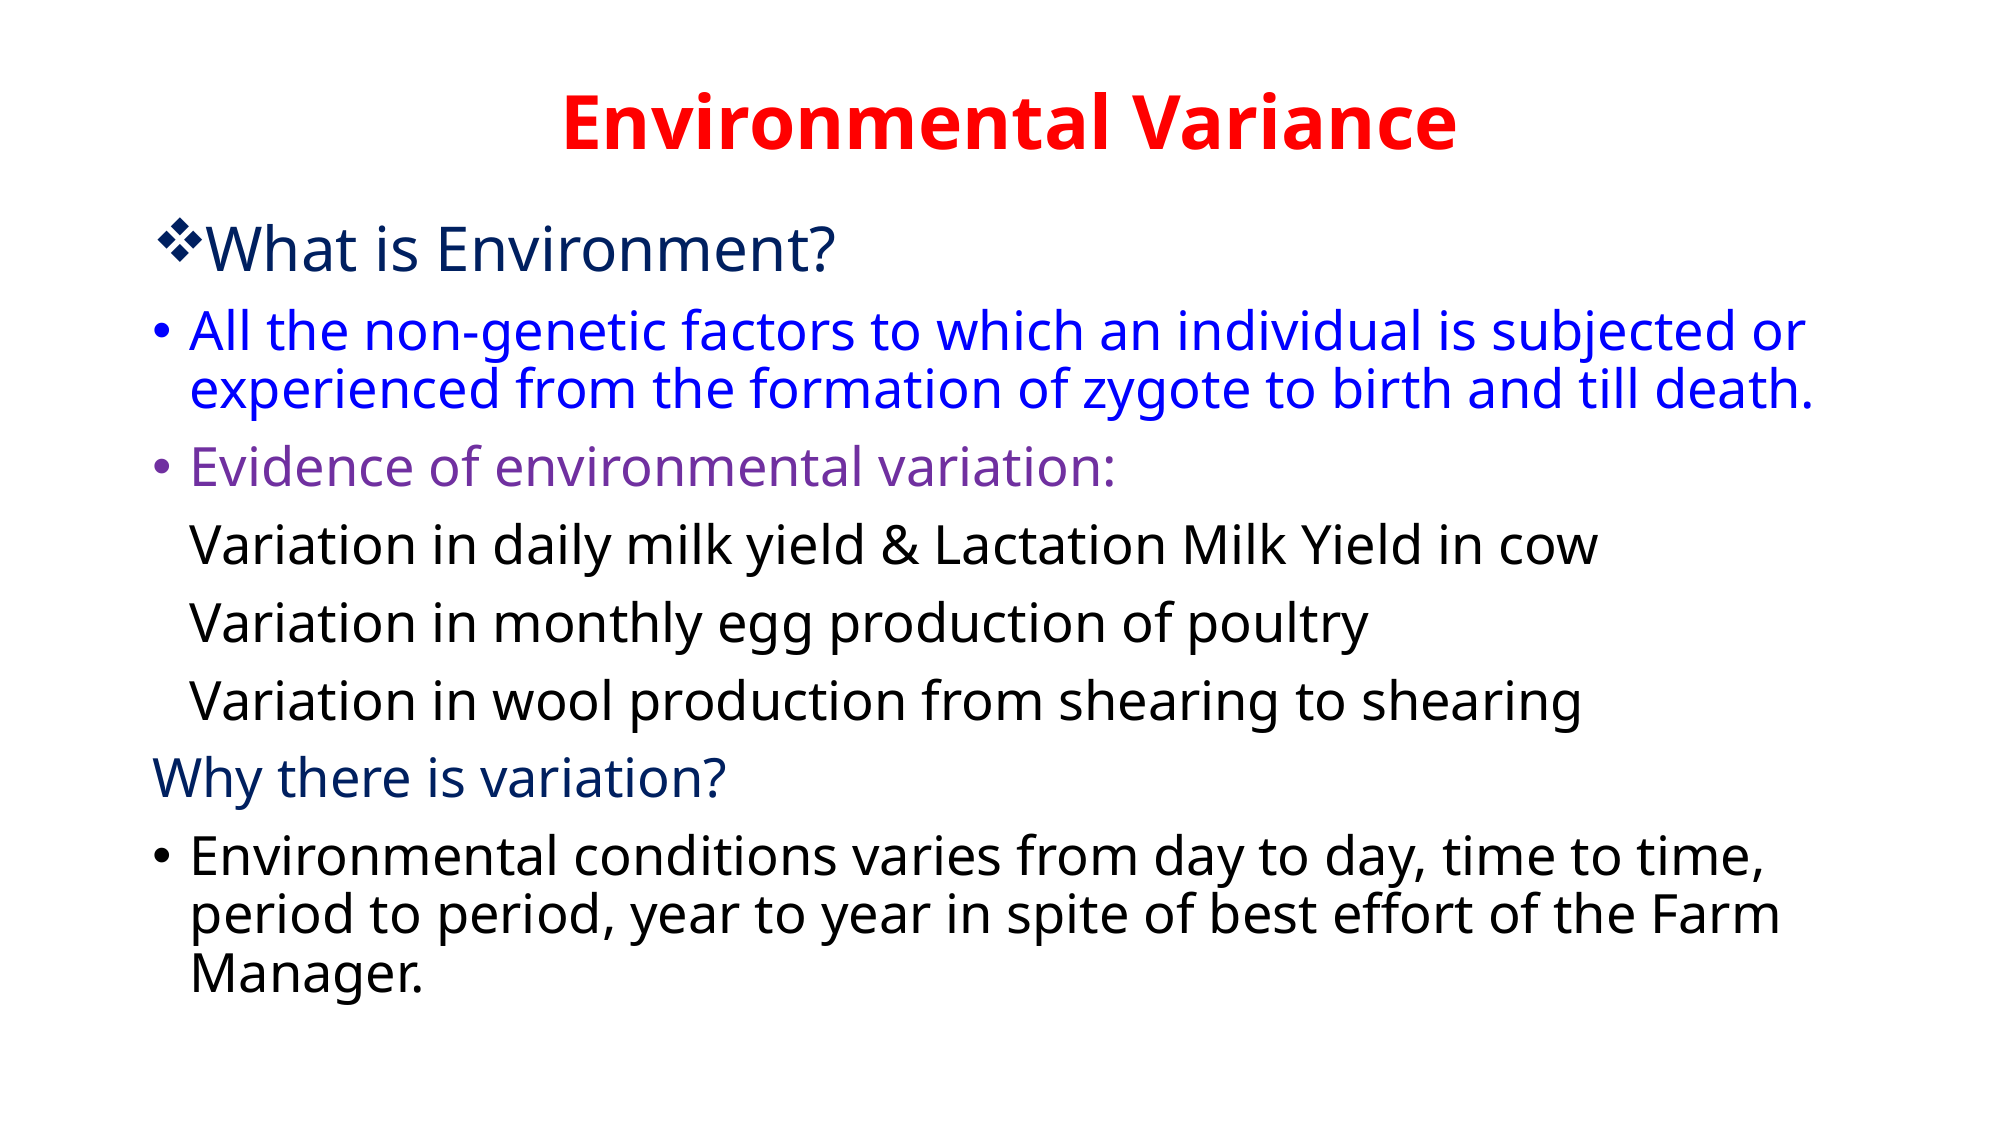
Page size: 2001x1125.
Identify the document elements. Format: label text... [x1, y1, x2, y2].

title Environmental Variance [137, 59, 1863, 192]
list What is Environment? All the non-genetic factors to which an individual is subjected or experienced from the formation of zygote to birth and till death. Evidence of environmental variation: Variation in daily milk yield & Lactation Milk Yield in cow Variation in monthly egg production of poultry Variation in wool production from shearing to shearing Why there is variation? Environmental conditions varies from day to day, time to time, period to period, year to year in spite of best effort of the Farm Manager. [137, 210, 1863, 1014]
